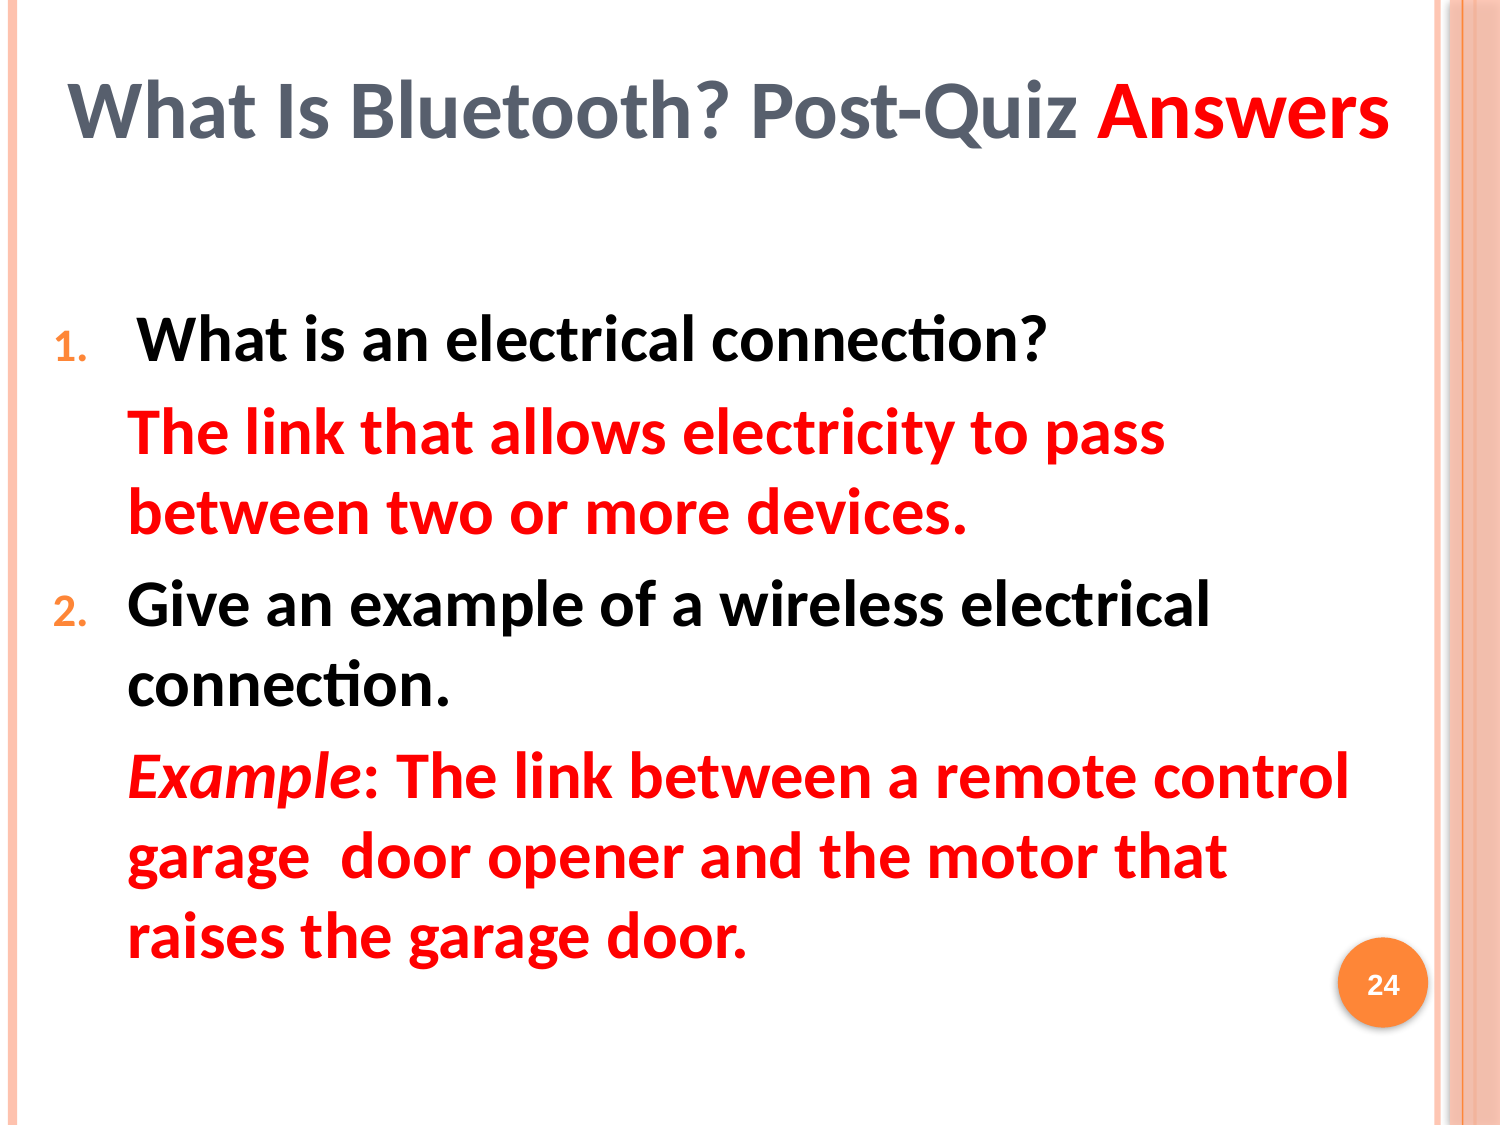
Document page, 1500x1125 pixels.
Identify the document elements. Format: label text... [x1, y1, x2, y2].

list What is an electrical connection? The link that allows electricity to pass between two or more devices. Give an example of a wireless electrical connection. Example: The link between a remote control garage door opener and the motor that raises the garage door. [37, 287, 1413, 1063]
title What Is Bluetooth? Post-Quiz Answers [24, 45, 1434, 163]
slide_number 24 [1333, 940, 1434, 1026]
